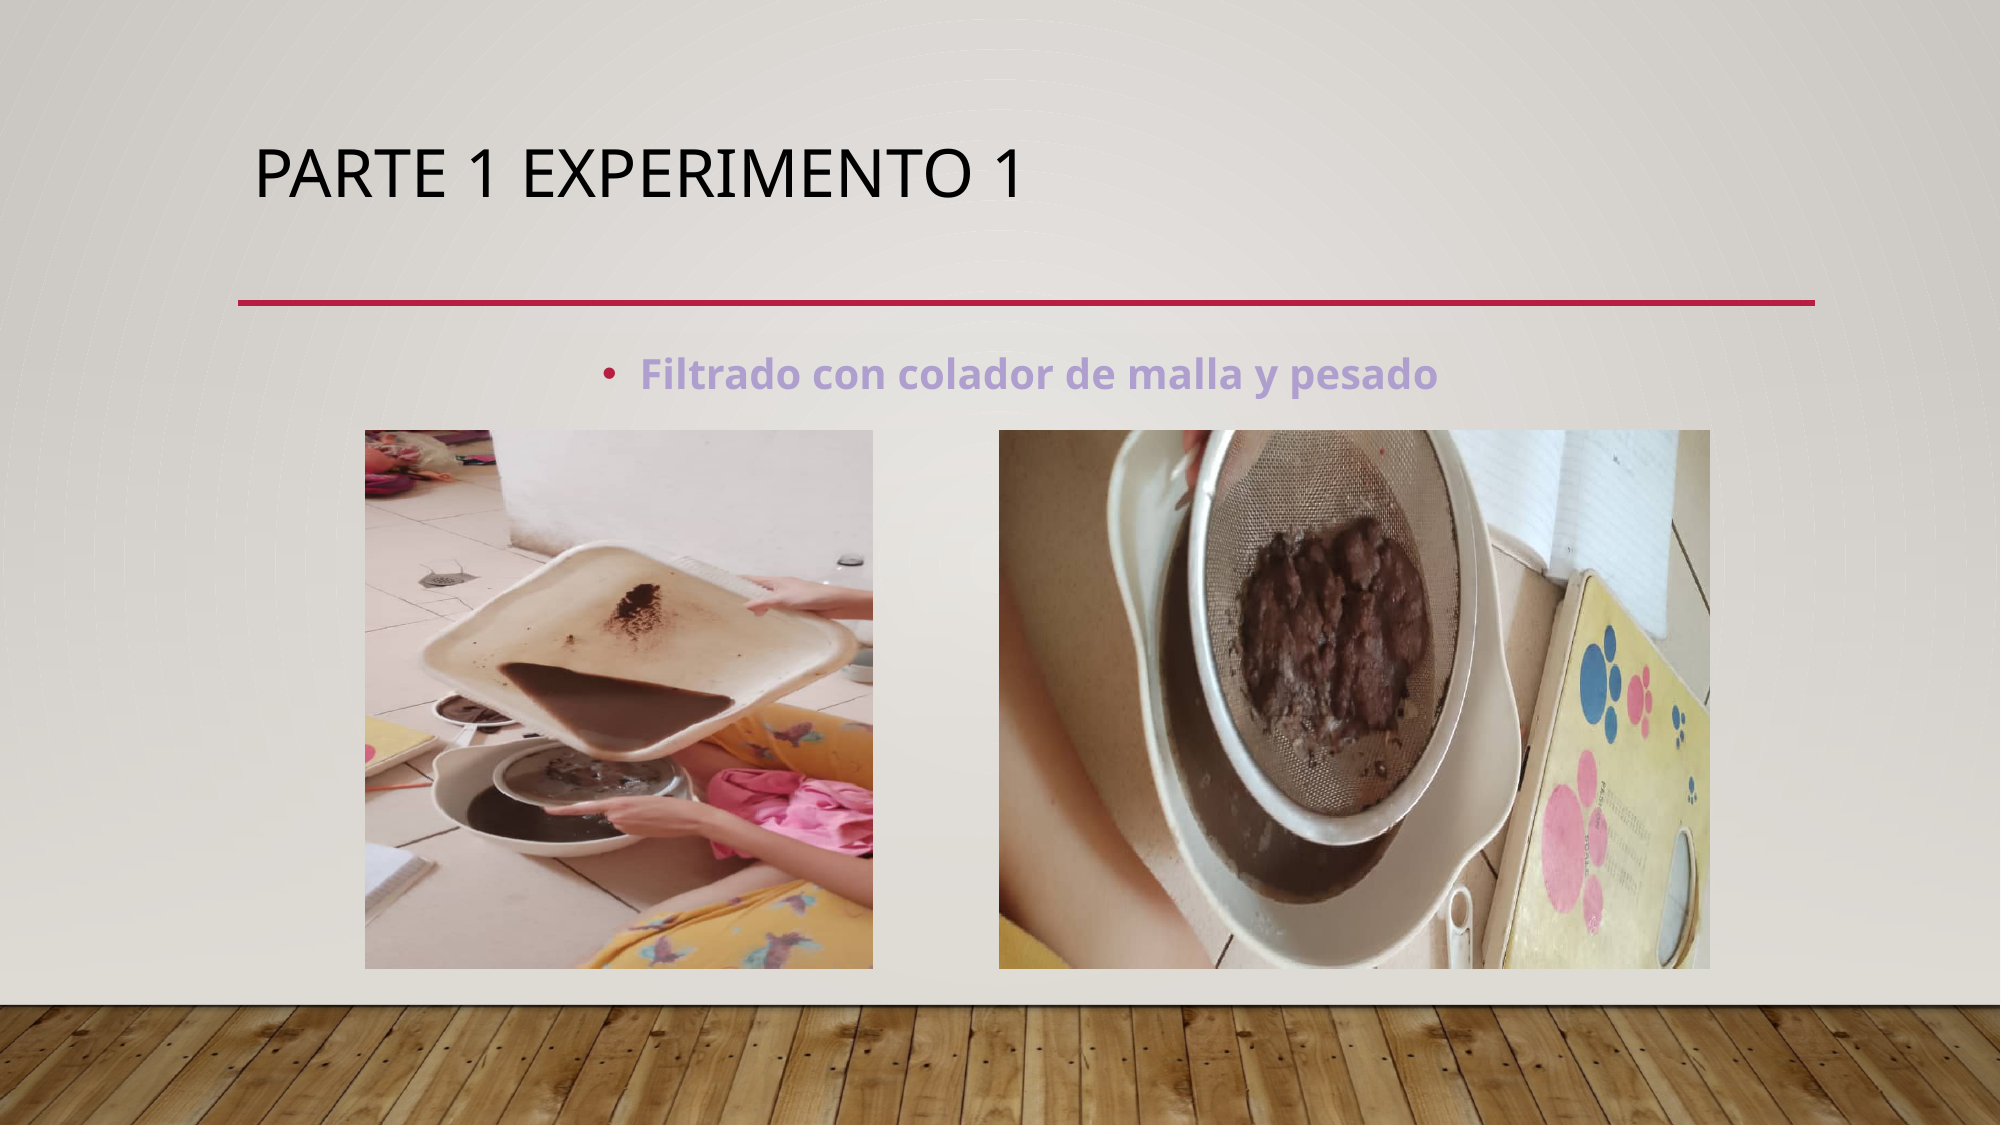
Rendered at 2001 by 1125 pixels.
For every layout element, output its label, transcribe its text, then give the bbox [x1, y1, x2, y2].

title Parte 1 experimento 1 [238, 131, 1814, 305]
picture [0, 1005, 2000, 1125]
list Filtrado con colador de malla y pesado [238, 330, 1814, 897]
picture [999, 430, 1710, 969]
picture [365, 430, 873, 969]
